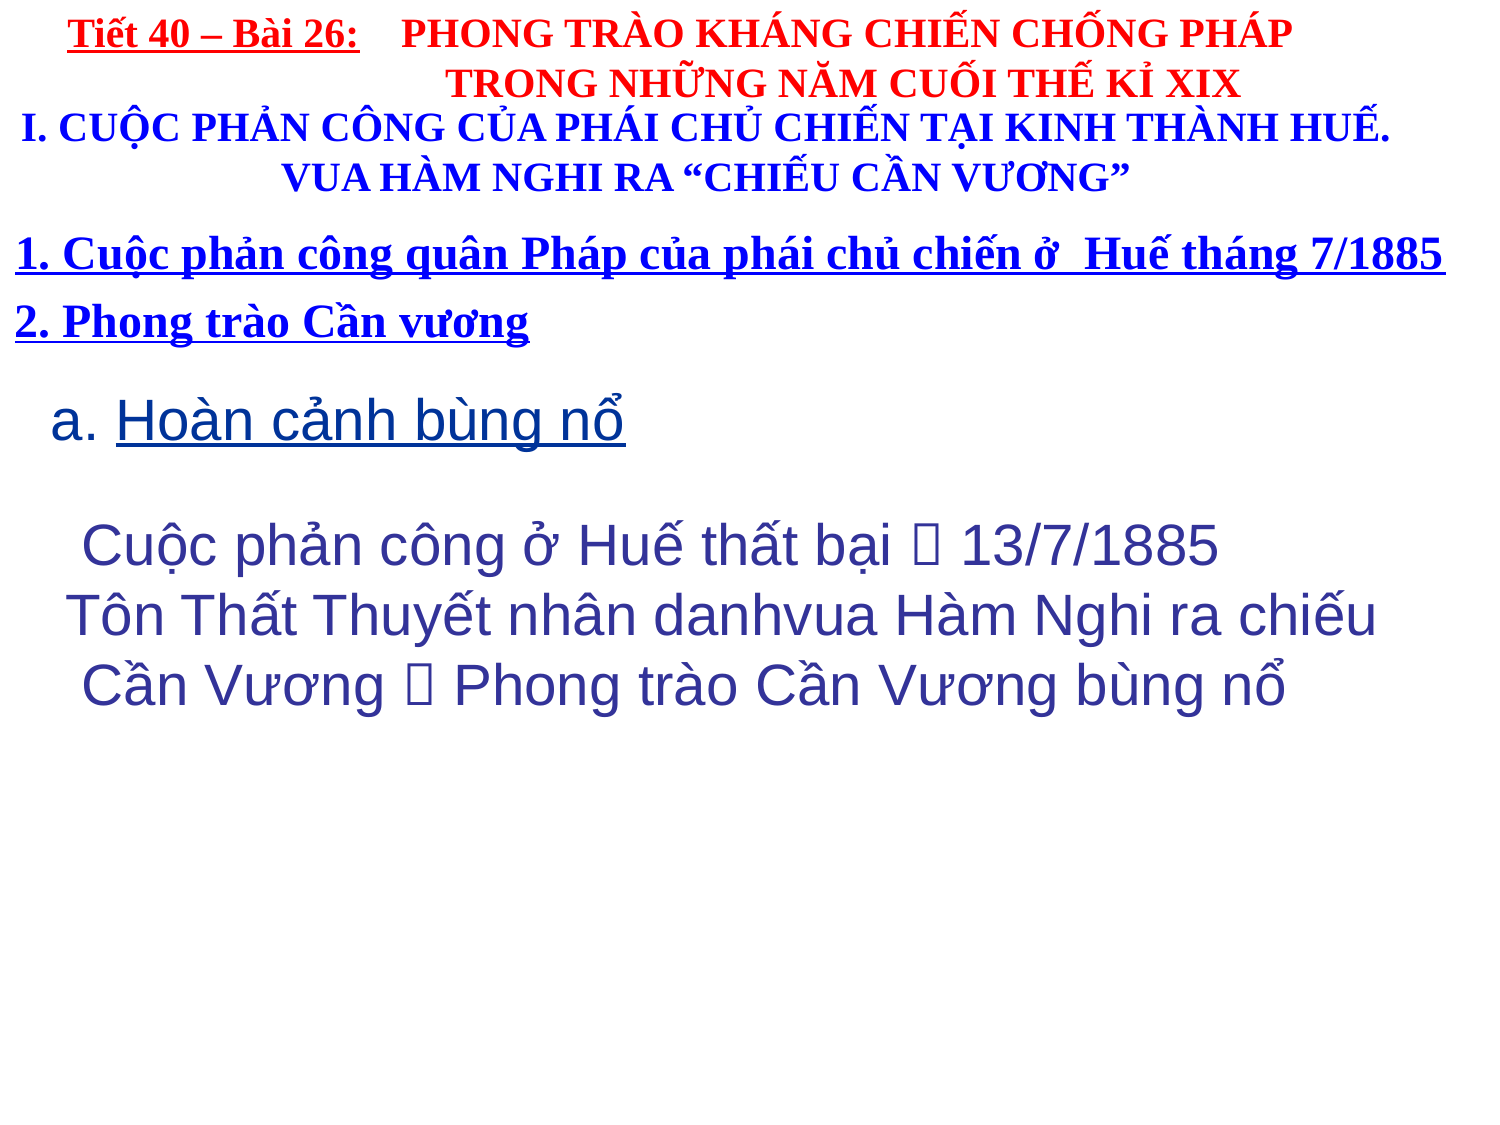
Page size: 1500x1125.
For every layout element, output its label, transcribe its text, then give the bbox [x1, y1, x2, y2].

title 1. Cuộc phản công quân Pháp của phái chủ chiến ở Huế tháng 7/1885 [0, 200, 1500, 300]
text_box a. Hoàn cảnh bùng nổ [35, 374, 649, 530]
text_box I. CUỘC PHẢN CÔNG CỦA PHÁI CHỦ CHIẾN TẠI KINH THÀNH HUẾ. VUA HÀM NGHI RA “CHIẾU CẦN VƯƠNG” [0, 99, 1413, 200]
text_box Cuộc phản công ở Huế thất bại  13/7/1885 Tôn Thất Thuyết nhân danhvua Hàm Nghi ra chiếu Cần Vương  Phong trào Cần Vương bùng nổ [37, 480, 1413, 745]
text_box 2. Phong trào Cần vương [0, 287, 688, 350]
text_box Tiết 40 – Bài 26: PHONG TRÀO KHÁNG CHIẾN CHỐNG PHÁP TRONG NHỮNG NĂM CUỐI THẾ KỈ XIX [0, 0, 1500, 113]
